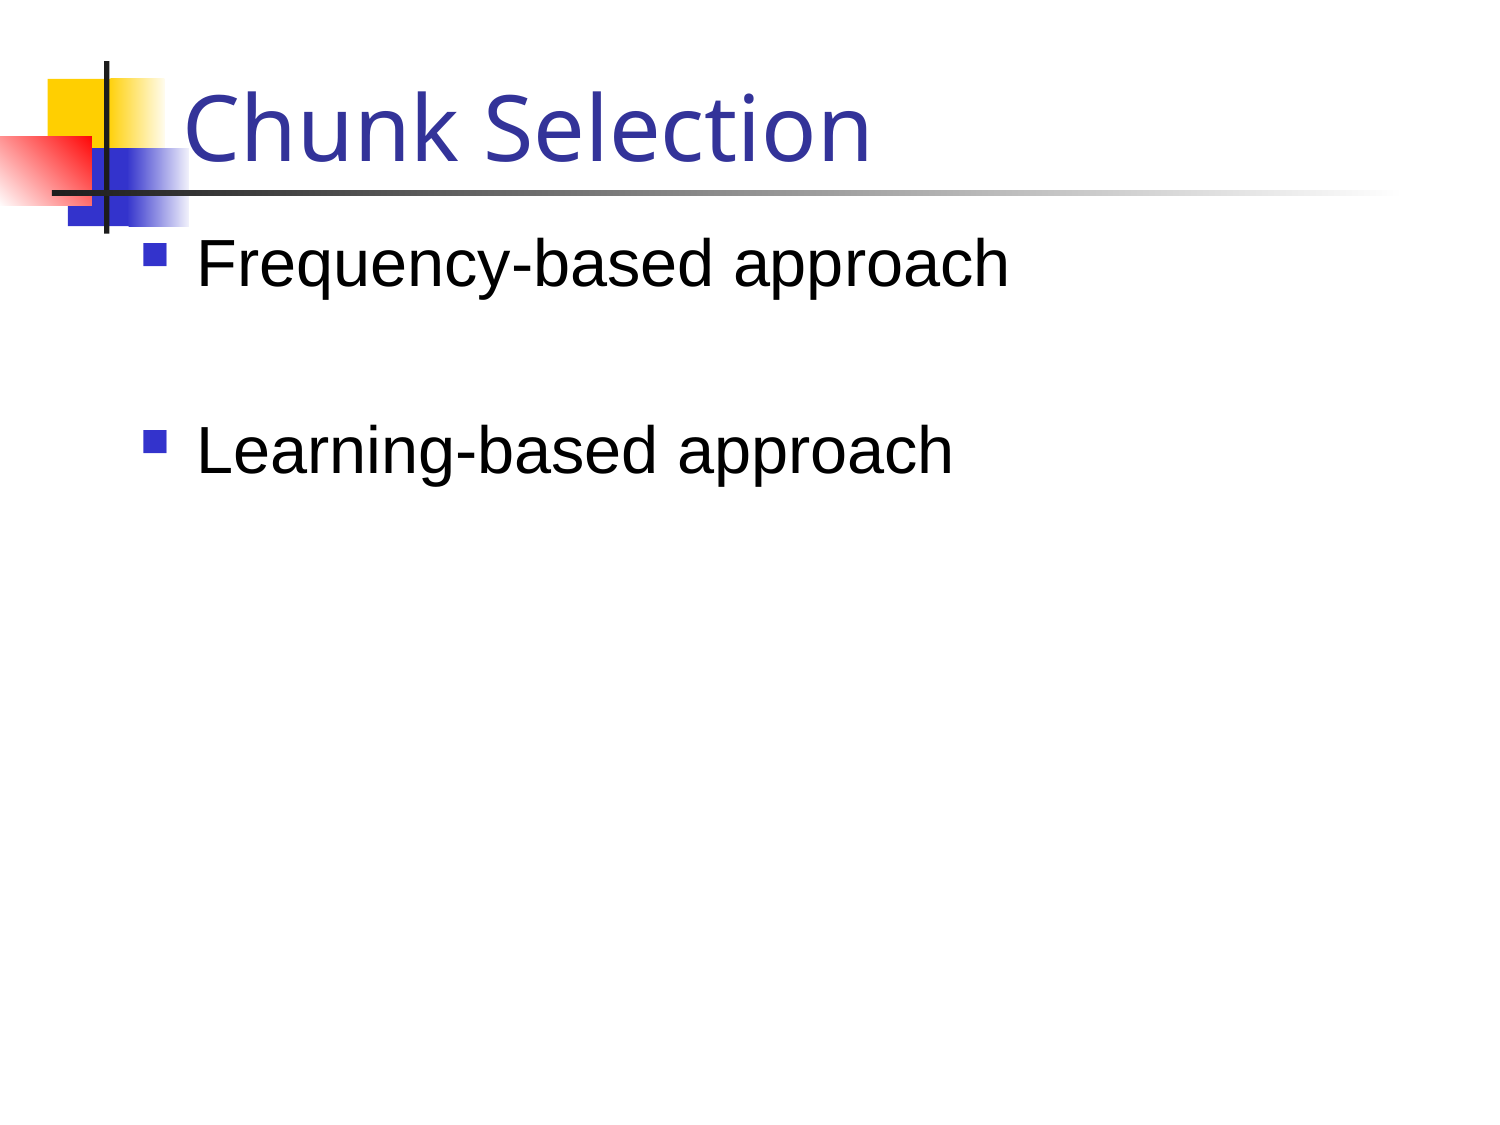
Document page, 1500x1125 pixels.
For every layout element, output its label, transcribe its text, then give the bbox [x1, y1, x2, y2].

title Chunk Selection [167, 0, 1447, 188]
list Frequency-based approach Learning-based approach [125, 212, 1400, 1013]
